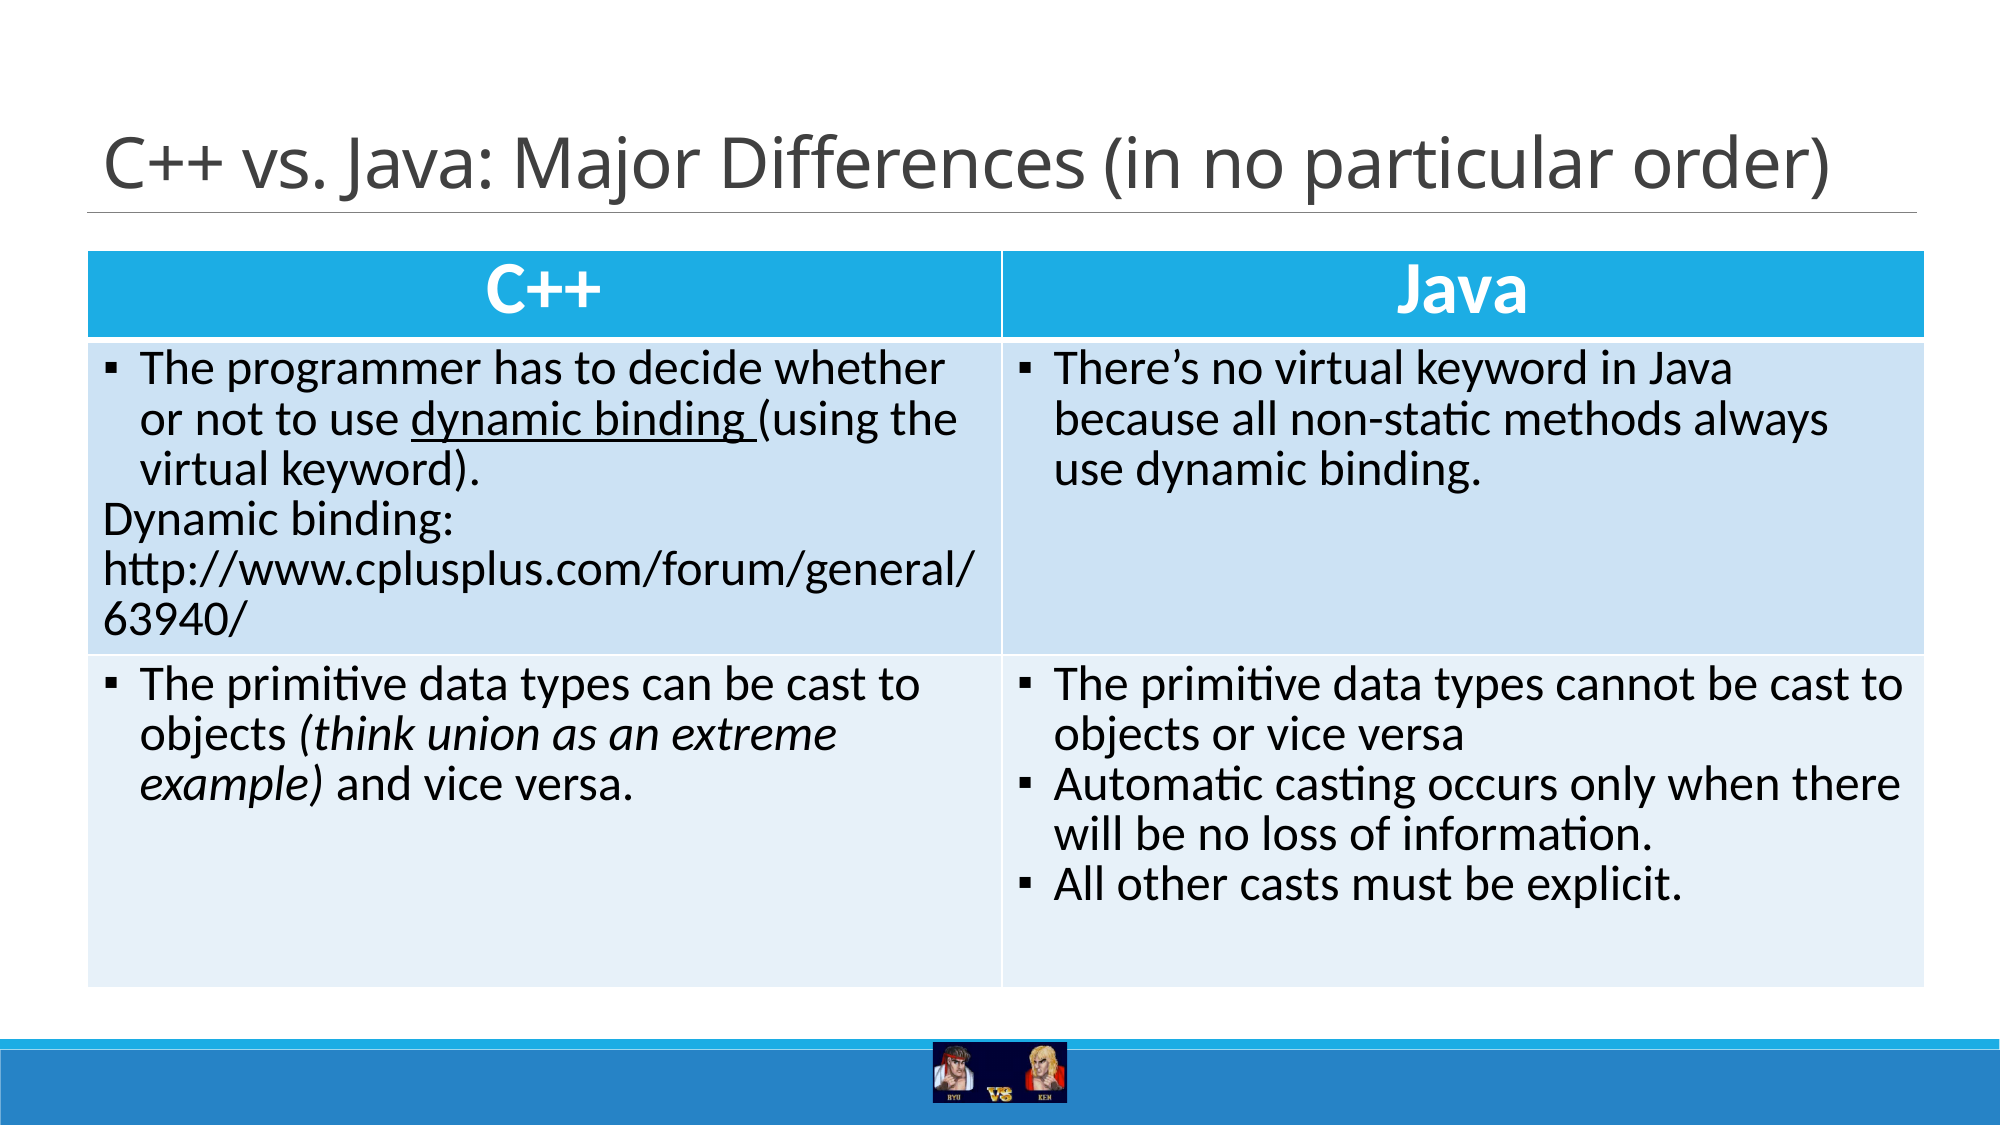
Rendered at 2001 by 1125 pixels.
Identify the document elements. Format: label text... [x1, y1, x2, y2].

table_cell There’s no virtual keyword in Java because all non-static methods always use dynamic binding. [1003, 343, 1924, 654]
table_cell The programmer has to decide whether or not to use dynamic binding (using the virtual keyword). Dynamic binding: http://www.cplusplus.com/forum/general/63940/ [88, 343, 1001, 654]
table_cell The primitive data types can be cast to objects (think union as an extreme example) and vice versa. [88, 656, 1001, 987]
table_header Java [1003, 251, 1924, 337]
title C++ vs. Java: Major Differences (in no particular order) [87, 47, 1925, 213]
table_cell The primitive data types cannot be cast to objects or vice versa Automatic casting occurs only when there will be no loss of information. All other casts must be explicit. [1003, 656, 1924, 987]
table_header C++ [88, 251, 1001, 337]
picture [932, 1041, 1068, 1103]
